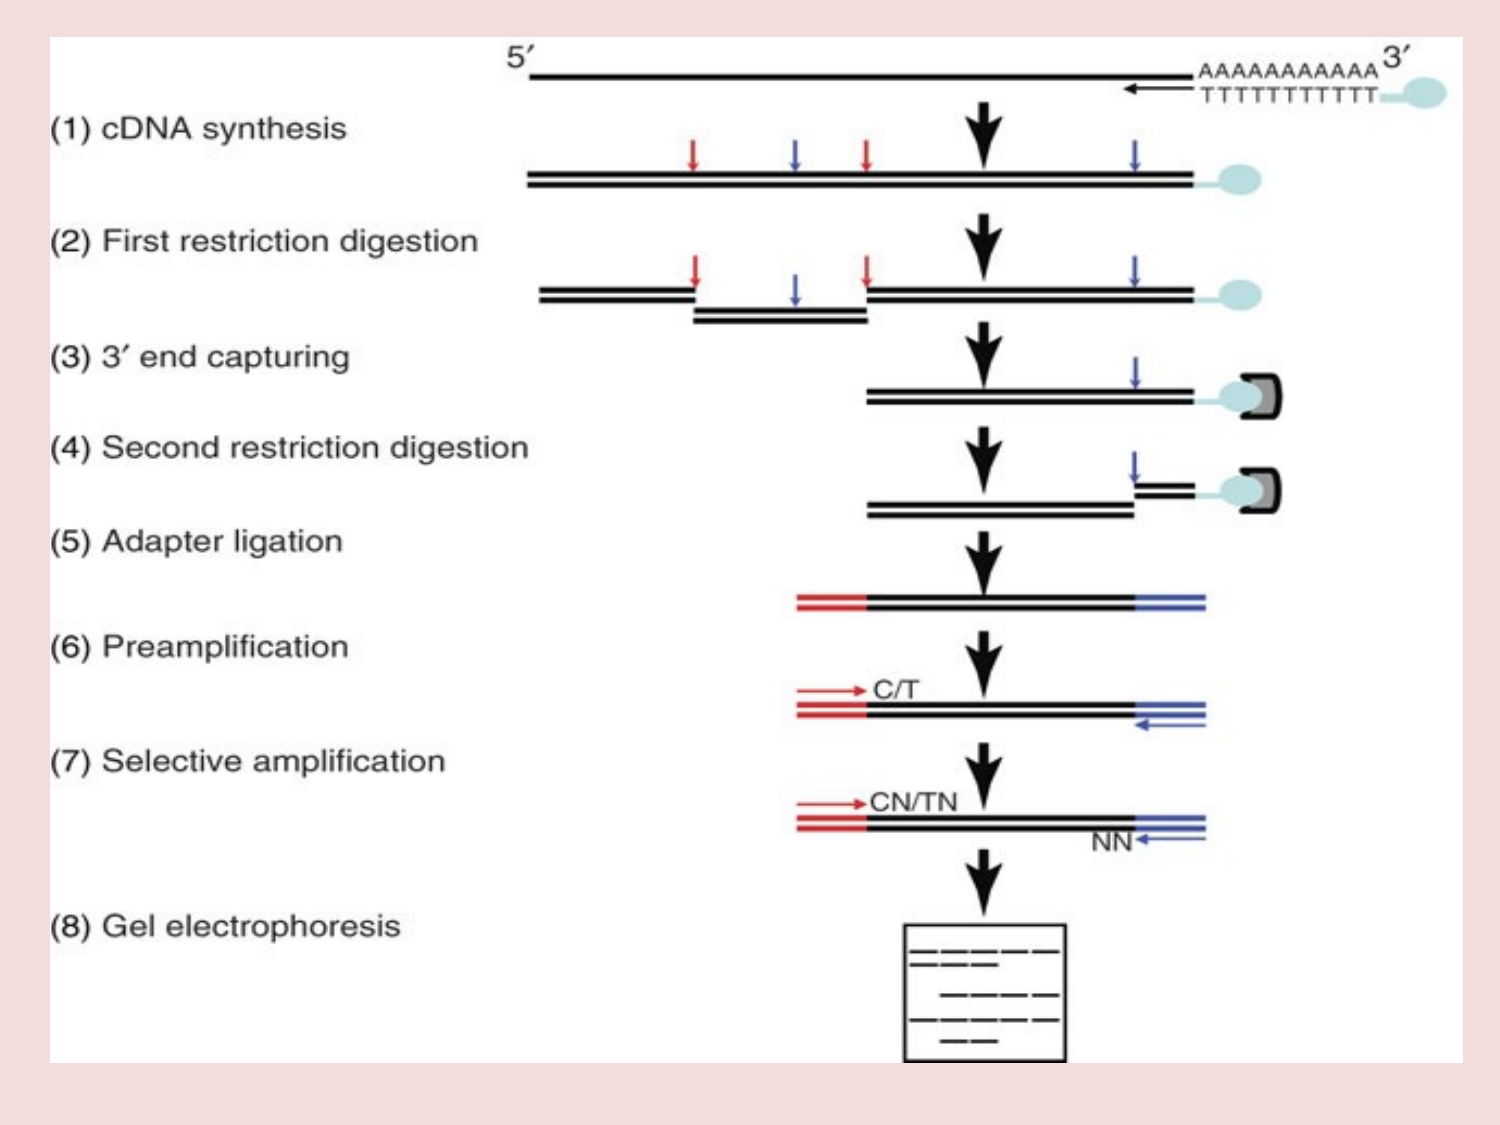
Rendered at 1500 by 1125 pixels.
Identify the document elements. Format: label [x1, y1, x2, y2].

picture [49, 37, 1463, 1063]
